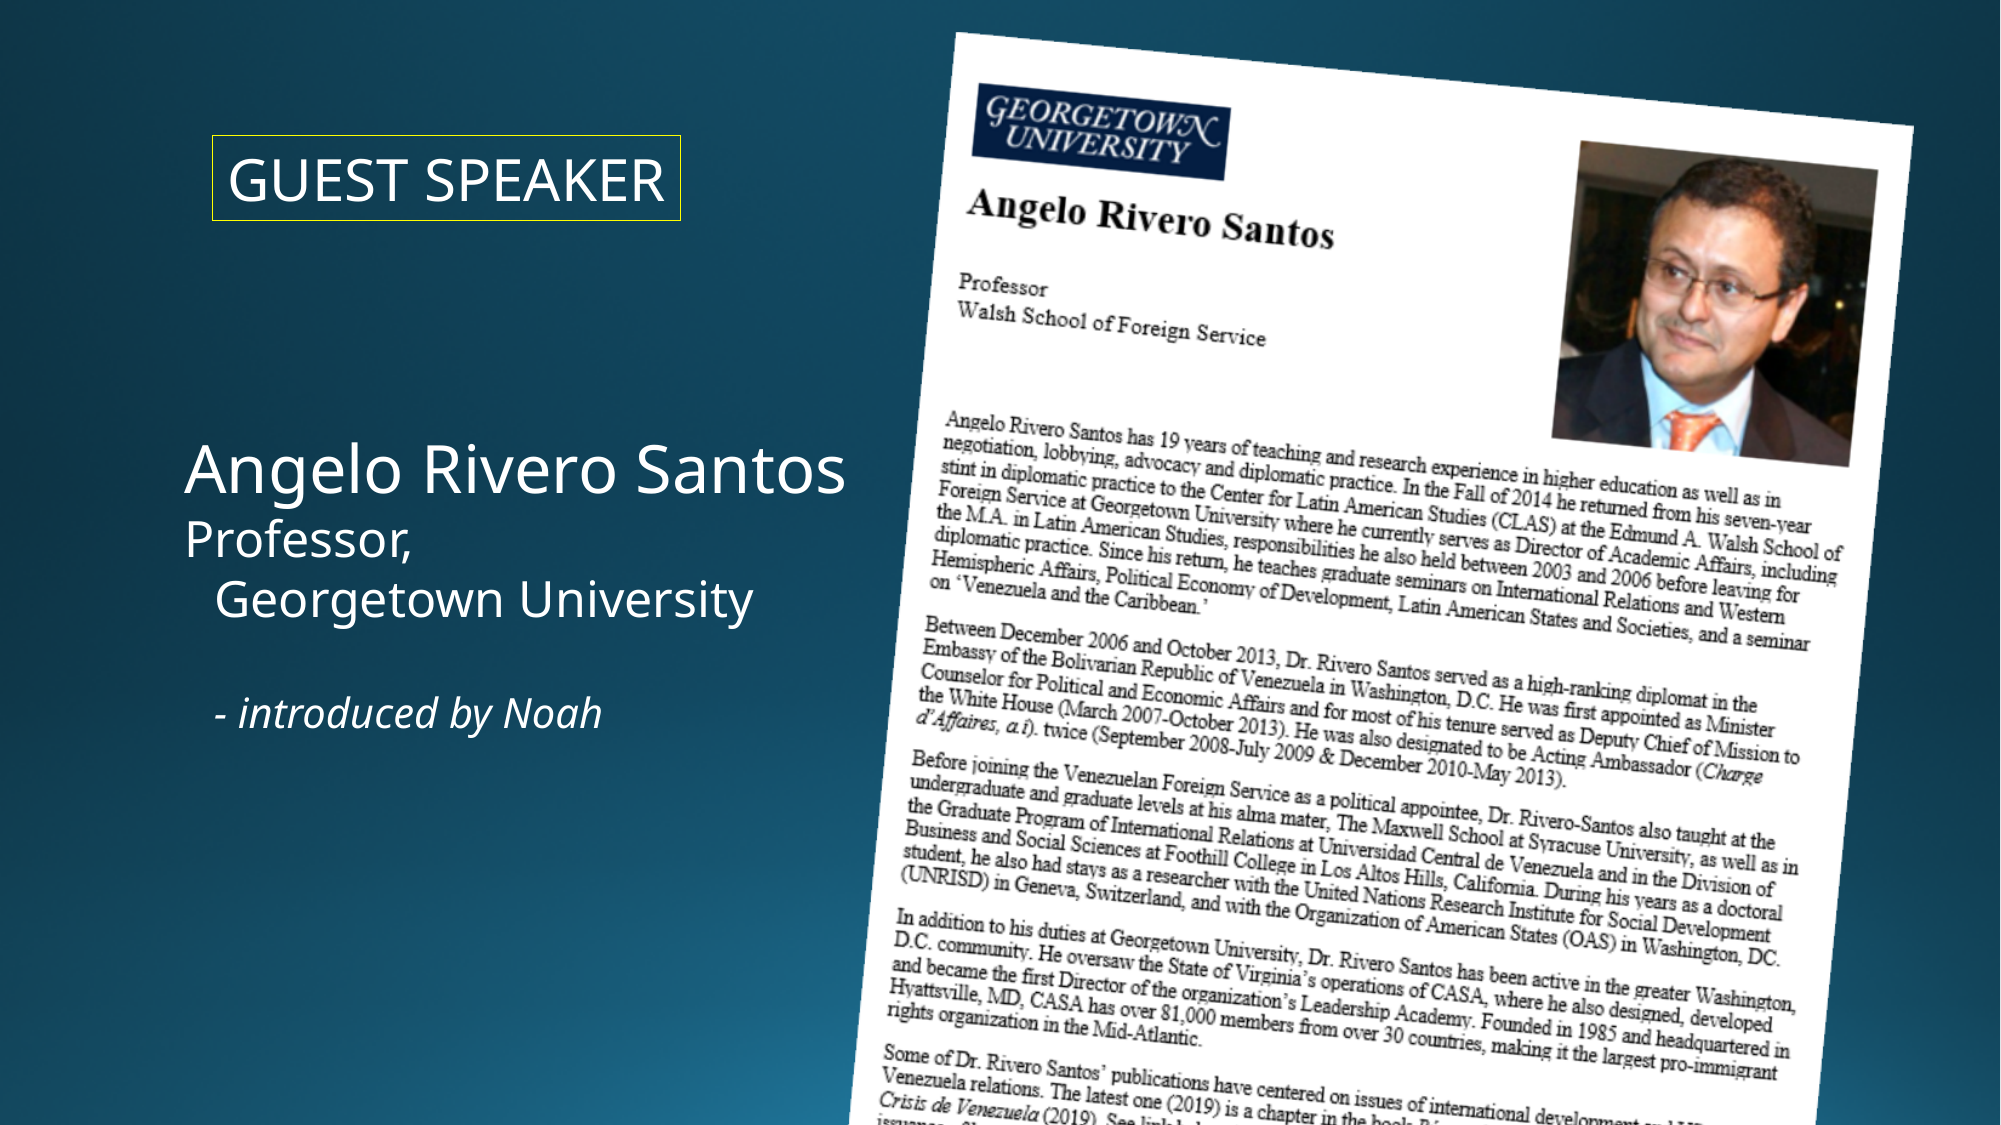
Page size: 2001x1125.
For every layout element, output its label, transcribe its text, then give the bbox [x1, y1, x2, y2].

text_box Angelo Rivero Santos Professor, Georgetown University - introduced by Noah [169, 420, 891, 885]
text_box GUEST SPEAKER [212, 135, 681, 221]
picture [0, 0, 2001, 1125]
